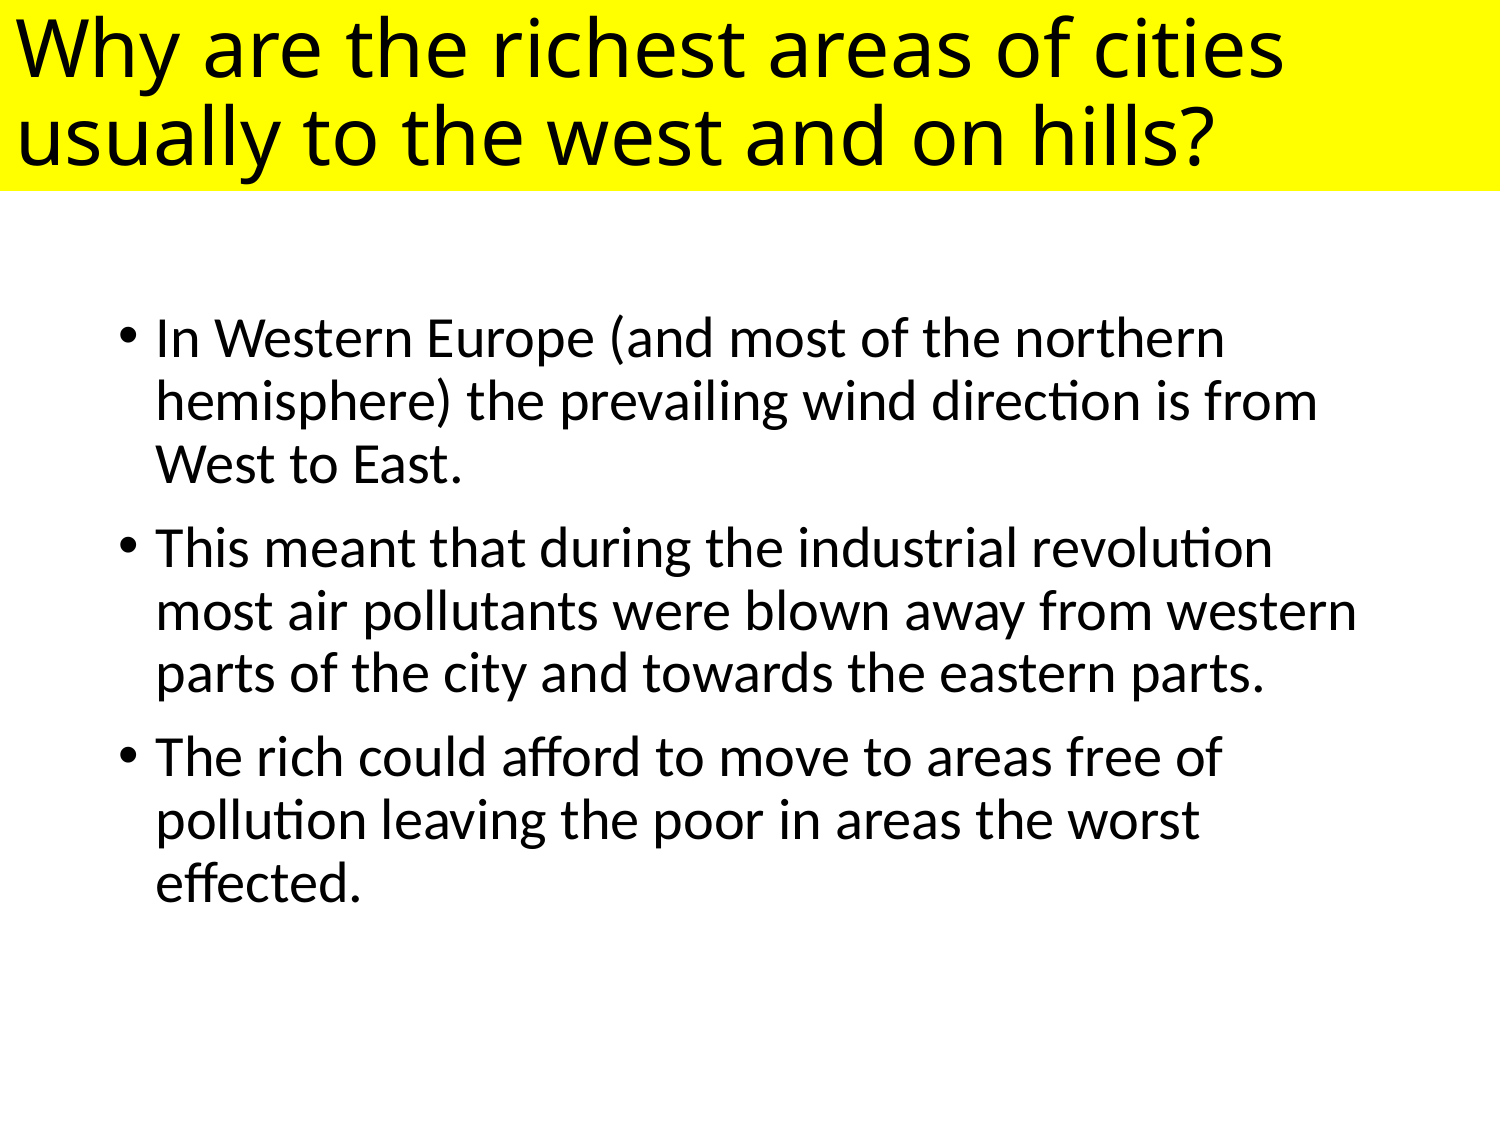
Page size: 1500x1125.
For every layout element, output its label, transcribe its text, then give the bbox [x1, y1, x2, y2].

title Why are the richest areas of cities usually to the west and on hills? [0, 0, 1500, 191]
list In Western Europe (and most of the northern hemisphere) the prevailing wind direction is from West to East. This meant that during the industrial revolution most air pollutants were blown away from western parts of the city and towards the eastern parts. The rich could afford to move to areas free of pollution leaving the poor in areas the worst effected. [103, 299, 1397, 1014]
